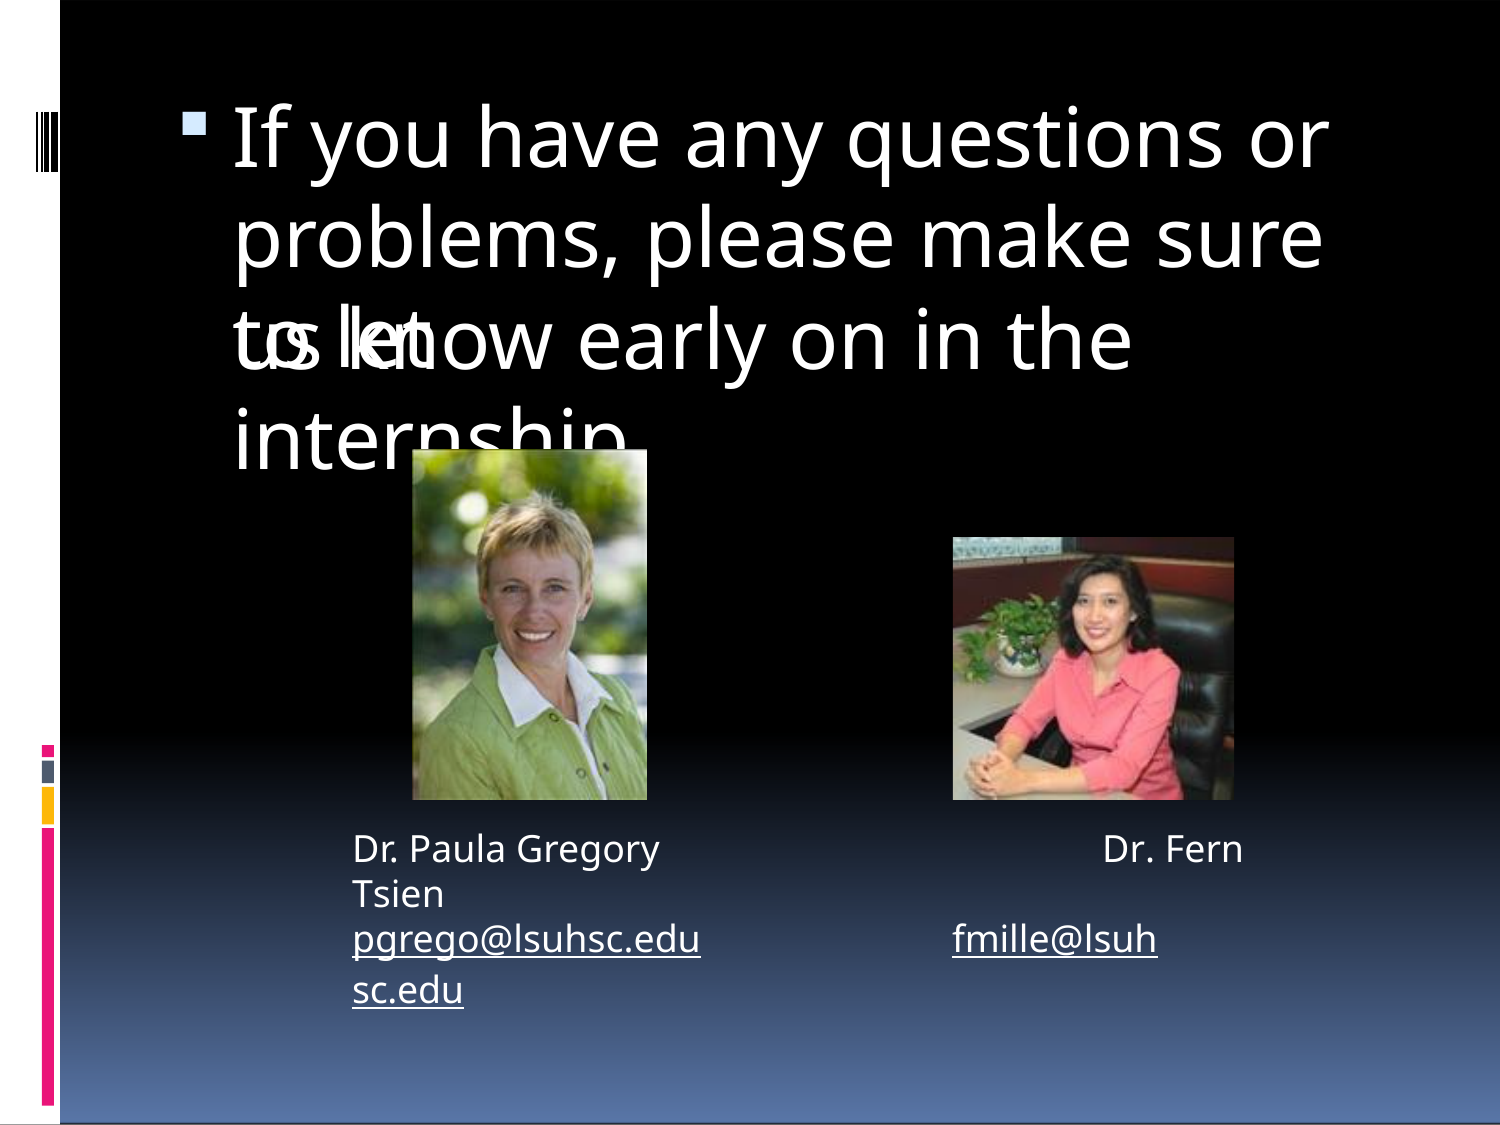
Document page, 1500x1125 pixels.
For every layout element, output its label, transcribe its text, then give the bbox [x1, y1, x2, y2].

text_box [41, 760, 54, 784]
picture [412, 449, 648, 801]
text_box [60, 0, 1500, 1125]
text_box If you have any questions or problems, please make sure to let [174, 83, 1385, 384]
text_box [952, 537, 1235, 800]
text_box [0, 0, 60, 1125]
text_box [41, 745, 54, 758]
text_box [41, 786, 54, 825]
text_box Dr. Paula Gregory Dr. Fern Tsien pgrego@lsuhsc.edu fmille@lsuhsc.edu [350, 824, 1256, 1017]
text_box [41, 828, 54, 1106]
text_box us know early on in the internship. [230, 286, 1405, 487]
